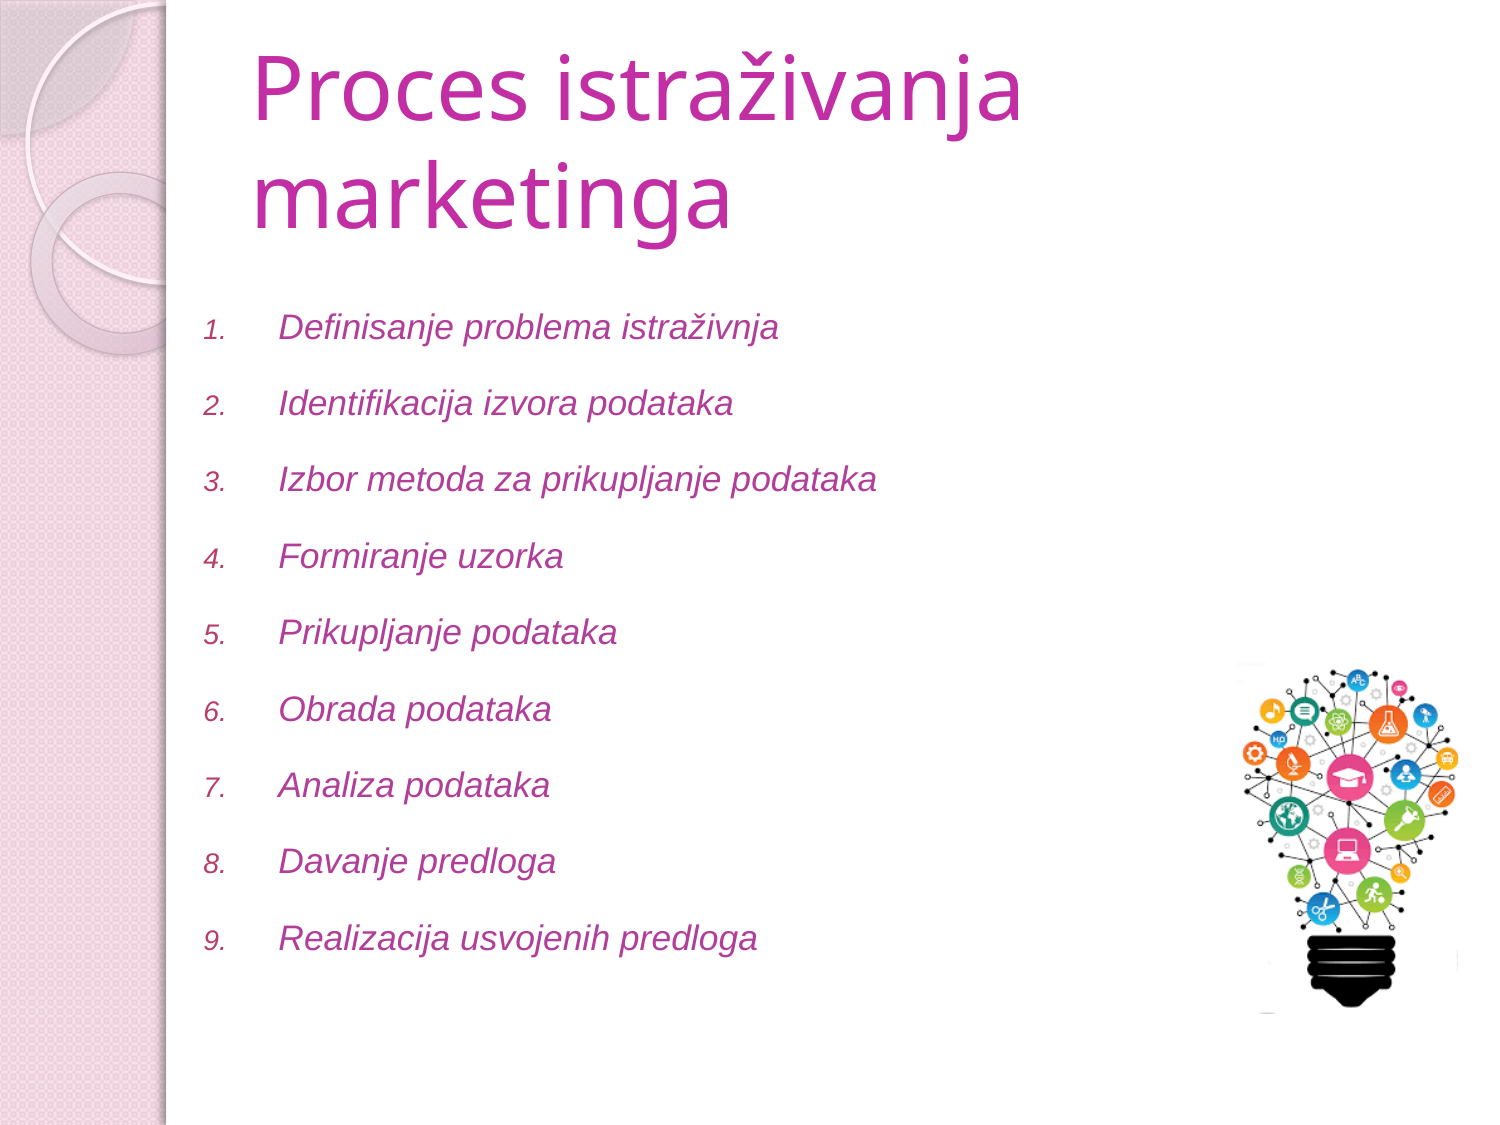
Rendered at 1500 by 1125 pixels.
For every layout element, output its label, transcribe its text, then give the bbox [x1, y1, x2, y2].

title Proces istraživanja marketinga [235, 45, 1466, 233]
list Definisanje problema istraživnja Identifikacija izvora podataka Izbor metoda za prikupljanje podataka Formiranje uzorka Prikupljanje podataka Obrada podataka Analiza podataka Davanje predloga Realizacija usvojenih predloga [174, 275, 1500, 1063]
picture [1237, 662, 1462, 1014]
